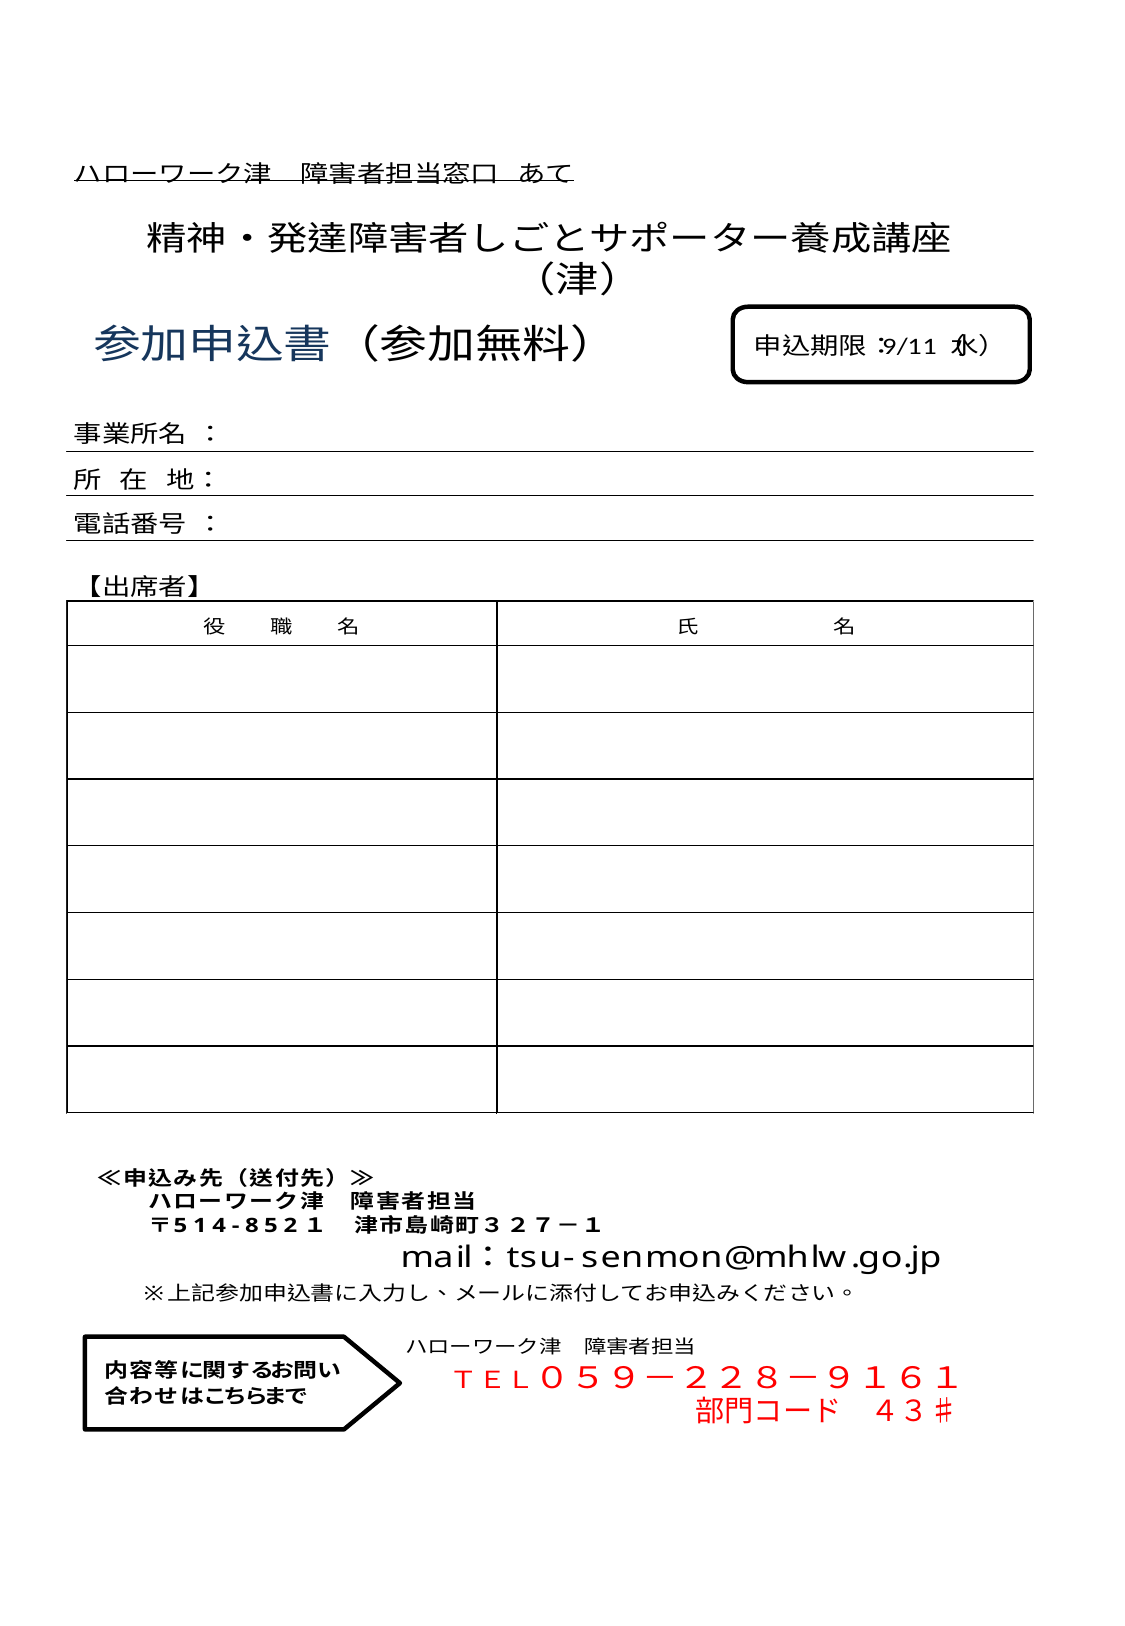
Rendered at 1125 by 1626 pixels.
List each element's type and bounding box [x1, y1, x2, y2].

text_box [65, 138, 1036, 1569]
